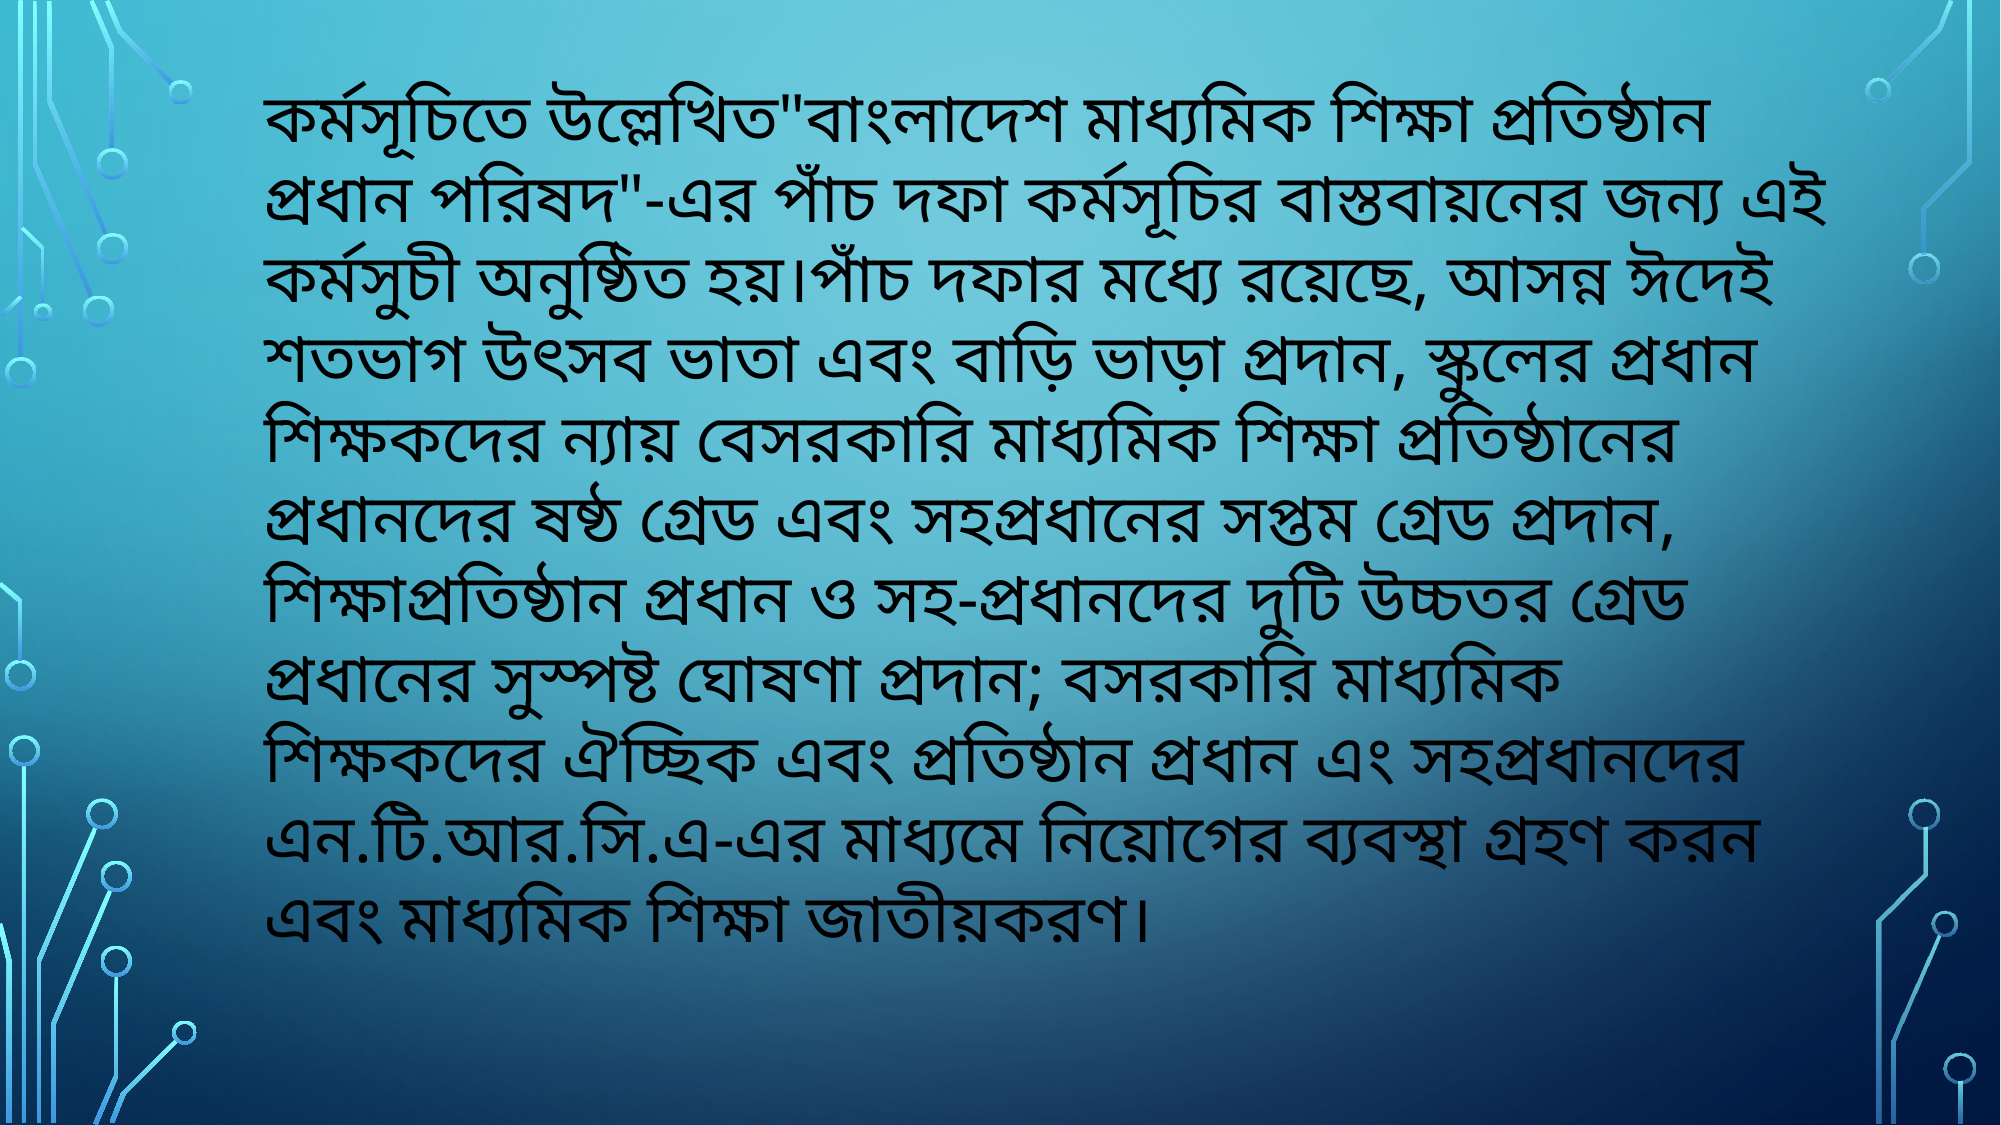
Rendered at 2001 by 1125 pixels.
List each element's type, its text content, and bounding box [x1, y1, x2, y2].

text_box কর্মসূচিতে উল্লেখিত"বাংলাদেশ মাধ্যমিক শিক্ষা প্রতিষ্ঠান প্রধান পরিষদ"-এর পাঁচ দফা কর্মসূচির বাস্তবায়নের জন্য এই কর্মসুচী অনুষ্ঠিত হয়।পাঁচ দফার মধ্যে রয়েছে, আসন্ন ঈদেই শতভাগ উৎসব ভাতা এবং বাড়ি ভাড়া প্রদান, স্কুলের প্রধান শিক্ষকদের ন্যায় বেসরকারি মাধ্যমিক শিক্ষা প্রতিষ্ঠানের প্রধানদের ষষ্ঠ গ্রেড এবং সহপ্রধানের সপ্তম গ্রেড প্রদান, শিক্ষাপ্রতিষ্ঠান প্রধান ও সহ-প্রধানদের দুটি উচ্চতর গ্রেড প্রধানের সুস্পষ্ট ঘোষণা প্রদান; বসরকারি মাধ্যমিক শিক্ষকদের ঐচ্ছিক এবং প্রতিষ্ঠান প্রধান এং সহপ্রধানদের এন.টি.আর.সি.এ-এর মাধ্যমে নিয়োগের ব্যবস্থা গ্রহণ করন এবং মাধ্যমিক শিক্ষা জাতীয়করণ। [249, 68, 1853, 963]
